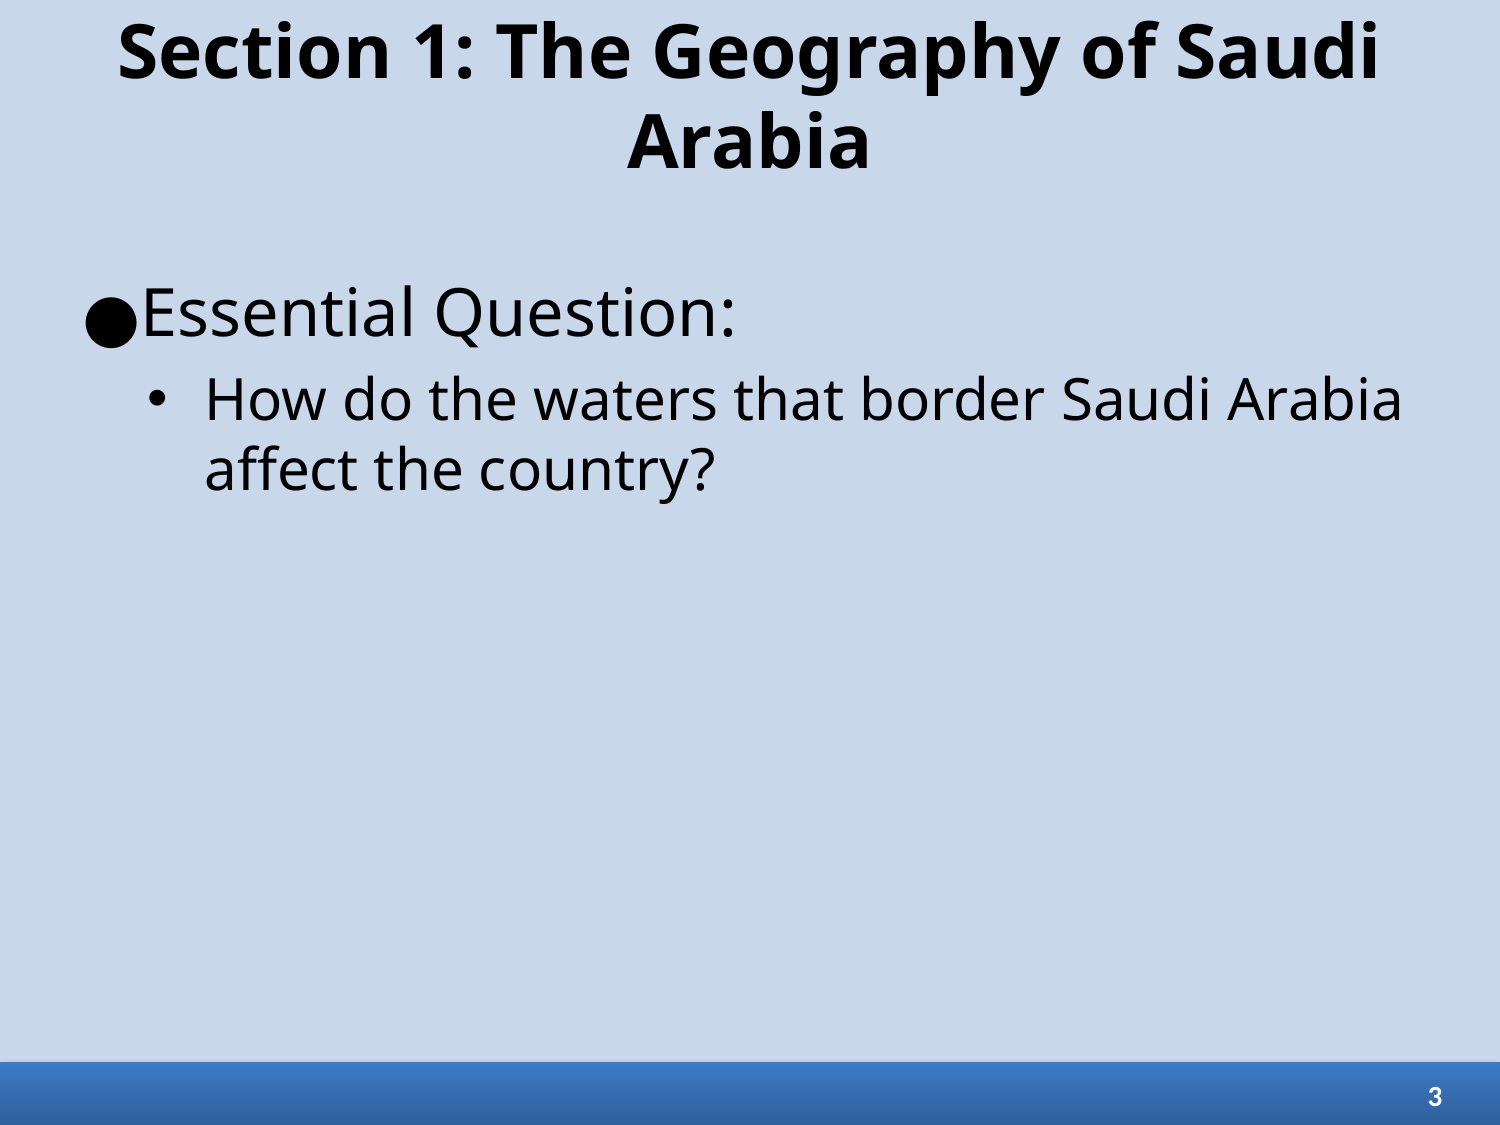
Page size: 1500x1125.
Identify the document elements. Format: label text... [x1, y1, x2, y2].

title Section 1: The Geography of Saudi Arabia [0, 0, 1500, 188]
list Essential Question: How do the waters that border Saudi Arabia affect the country? [75, 262, 1425, 1005]
slide_number 3 [1415, 1070, 1450, 1120]
